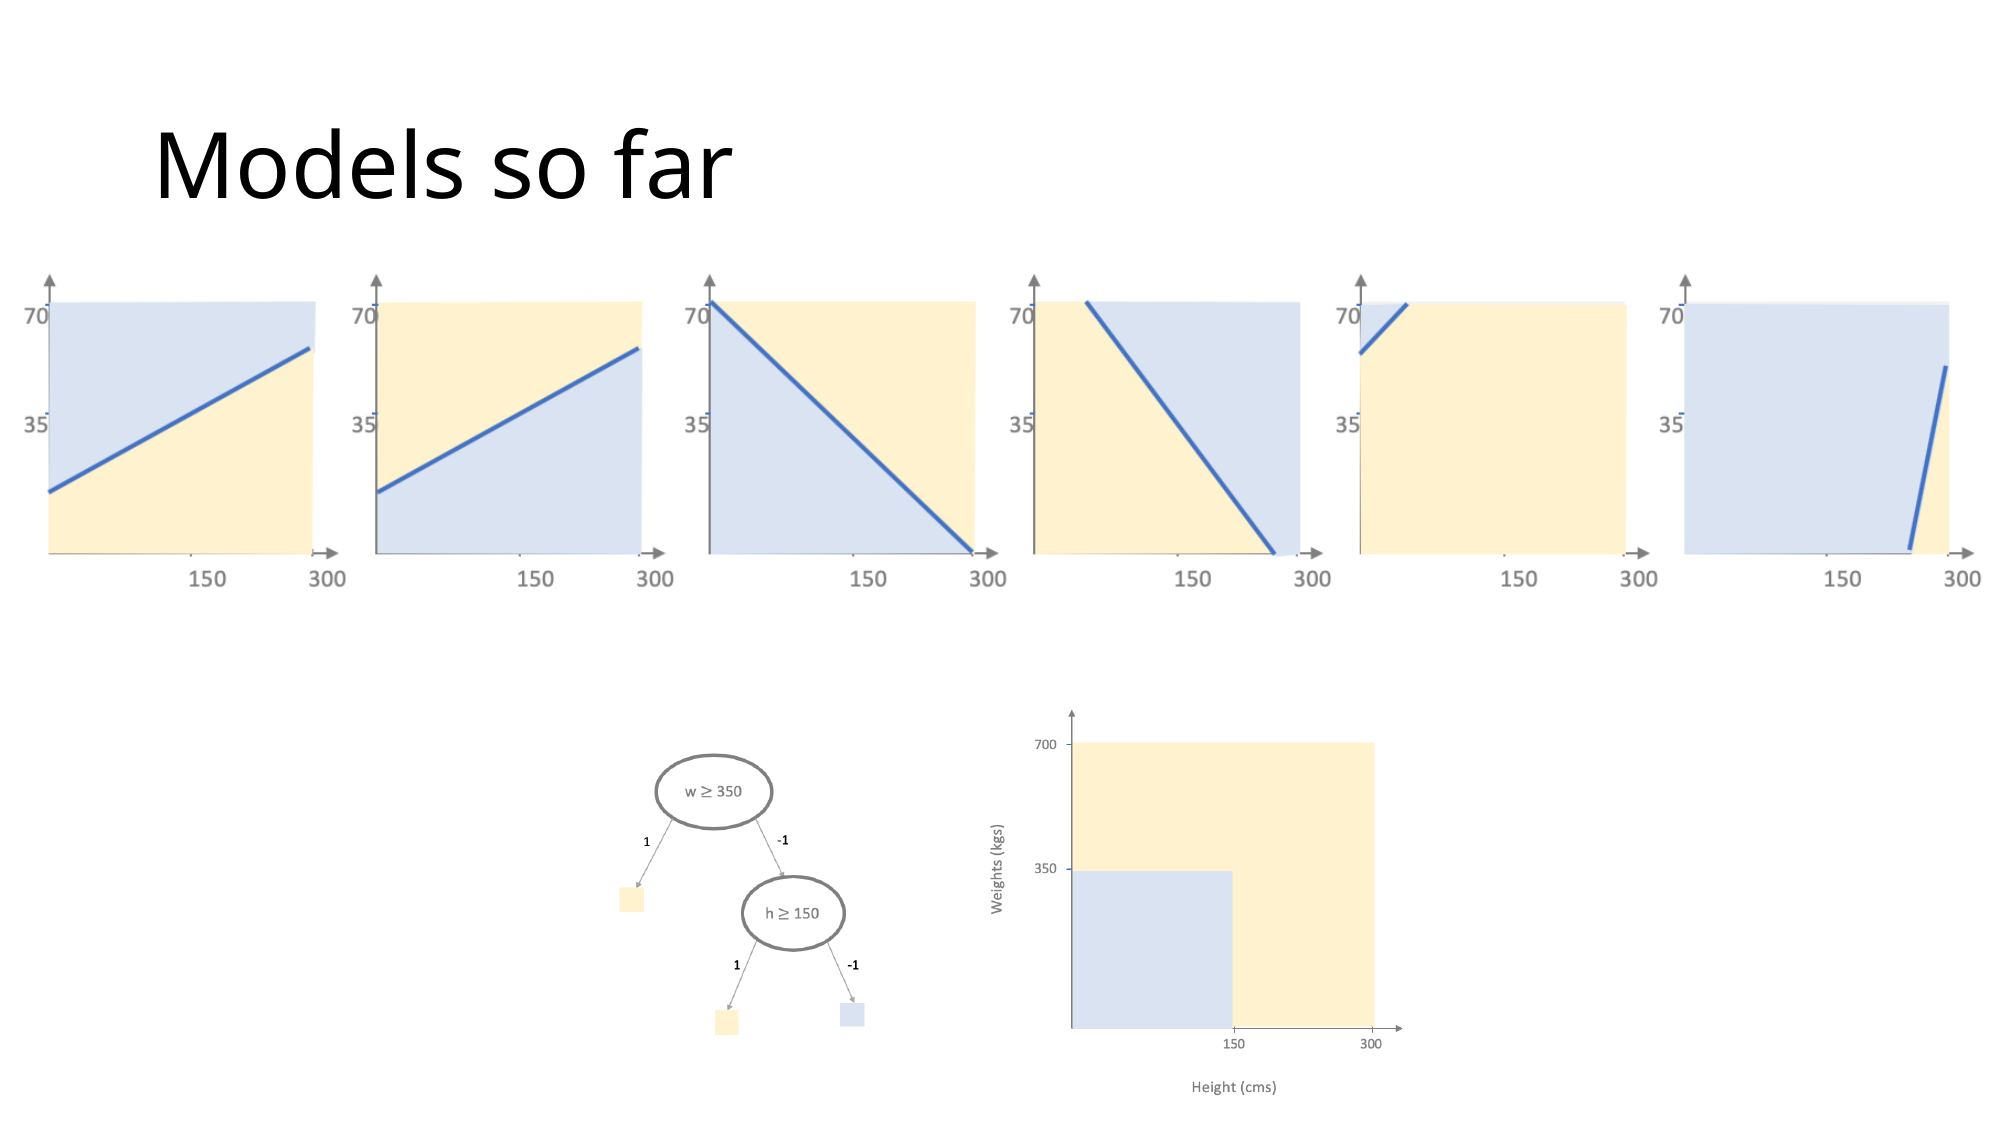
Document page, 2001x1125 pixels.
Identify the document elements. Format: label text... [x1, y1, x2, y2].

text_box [612, 675, 1432, 1116]
title Models so far [137, 59, 1863, 255]
picture [0, 255, 2000, 621]
